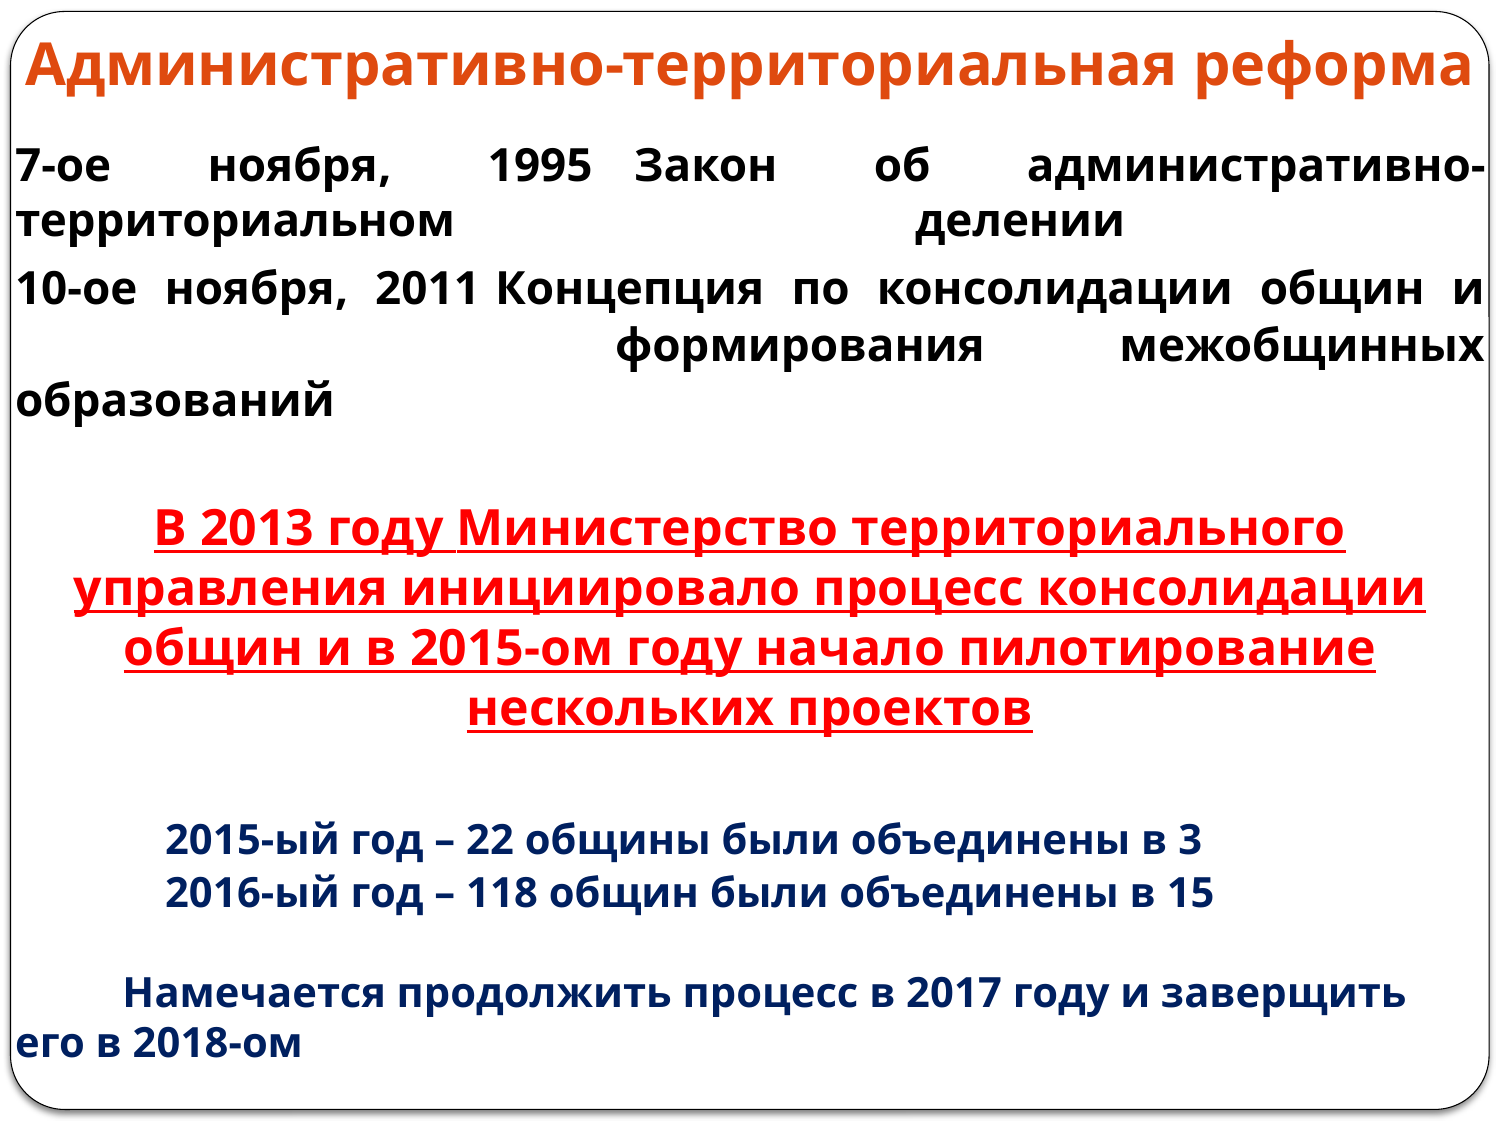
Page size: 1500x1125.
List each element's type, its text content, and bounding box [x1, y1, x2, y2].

title Административно-территориальная реформа [0, 0, 1500, 113]
text_box 7-ое ноября, 1995 Закон об административно-территориальном делении 10-ое ноября, 2011 Концепция по консолидации общин и формирования межобщинных образований В 2013 году Министерство территориального управления инициировало процесс консолидации общин и в 2015-ом году начало пилотирование нескольких проектов 2015-ый год – 22 общины были объединены в 3 2016-ый год – 118 общин были объединены в 15 Намечается продолжить процесс в 2017 году и заверщить его в 2018-ом [0, 128, 1500, 1125]
